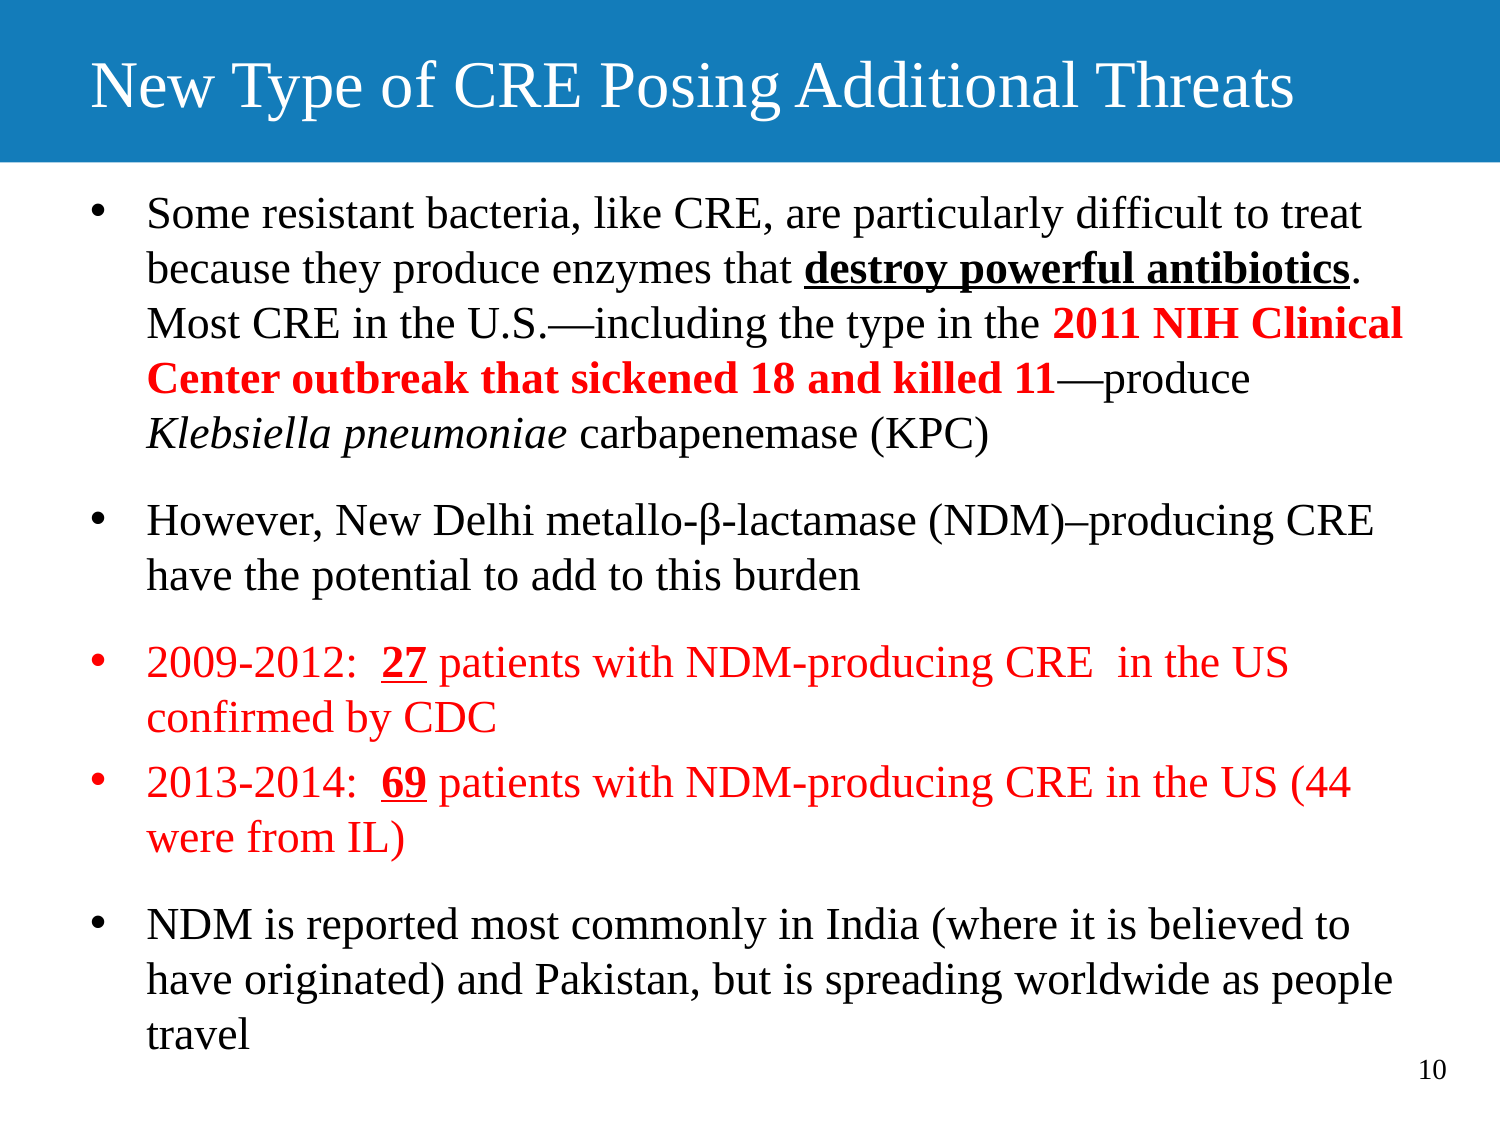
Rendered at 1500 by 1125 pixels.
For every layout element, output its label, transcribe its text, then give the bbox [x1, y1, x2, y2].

title New Type of CRE Posing Additional Threats [75, 0, 1425, 174]
slide_number 10 [1112, 1037, 1463, 1098]
list Some resistant bacteria, like CRE, are particularly difficult to treat because they produce enzymes that destroy powerful antibiotics. Most CRE in the U.S.—including the type in the 2011 NIH Clinical Center outbreak that sickened 18 and killed 11—produce Klebsiella pneumoniae carbapenemase (KPC) However, New Delhi metallo-β-lactamase (NDM)–producing CRE have the potential to add to this burden 2009-2012: 27 patients with NDM-producing CRE in the US confirmed by CDC 2013-2014: 69 patients with NDM-producing CRE in the US (44 were from IL) NDM is reported most commonly in India (where it is believed to have originated) and Pakistan, but is spreading worldwide as people travel [75, 174, 1425, 1000]
